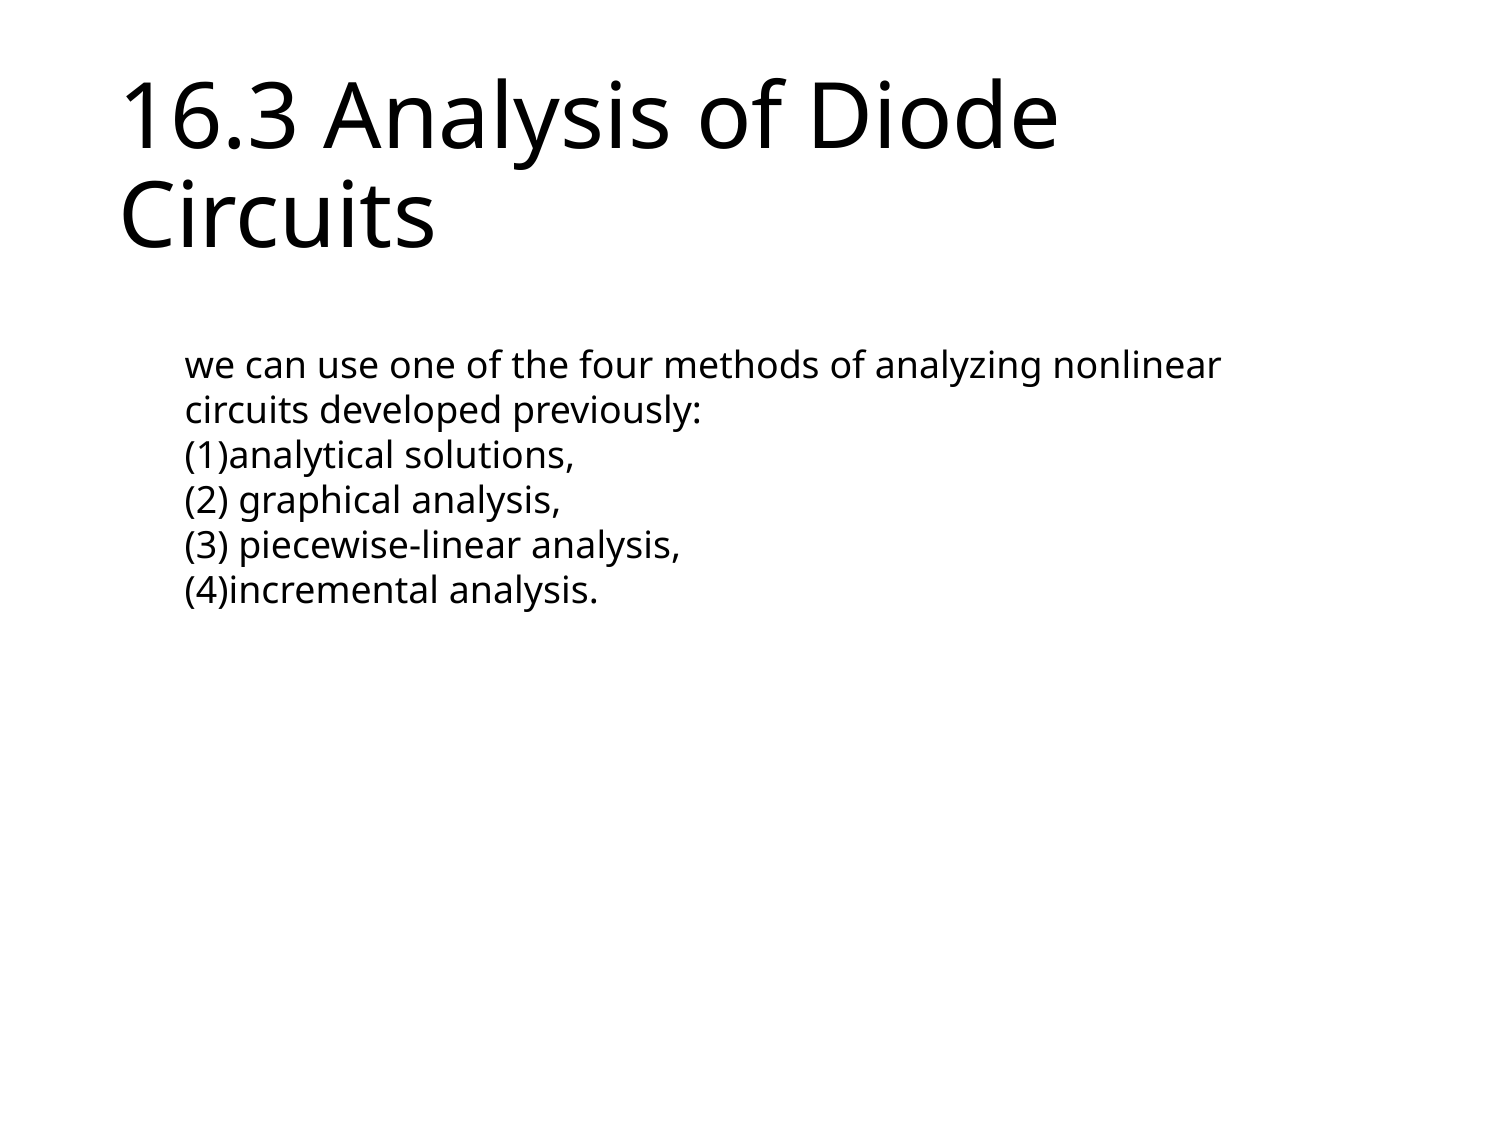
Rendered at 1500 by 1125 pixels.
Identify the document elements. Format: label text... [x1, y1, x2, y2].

title 16.3 Analysis of Diode Circuits [103, 59, 1397, 278]
text_box we can use one of the four methods of analyzing nonlinear circuits developed previously: (1)analytical solutions, (2) graphical analysis, (3) piecewise-linear analysis, (4)incremental analysis. [169, 334, 1306, 619]
